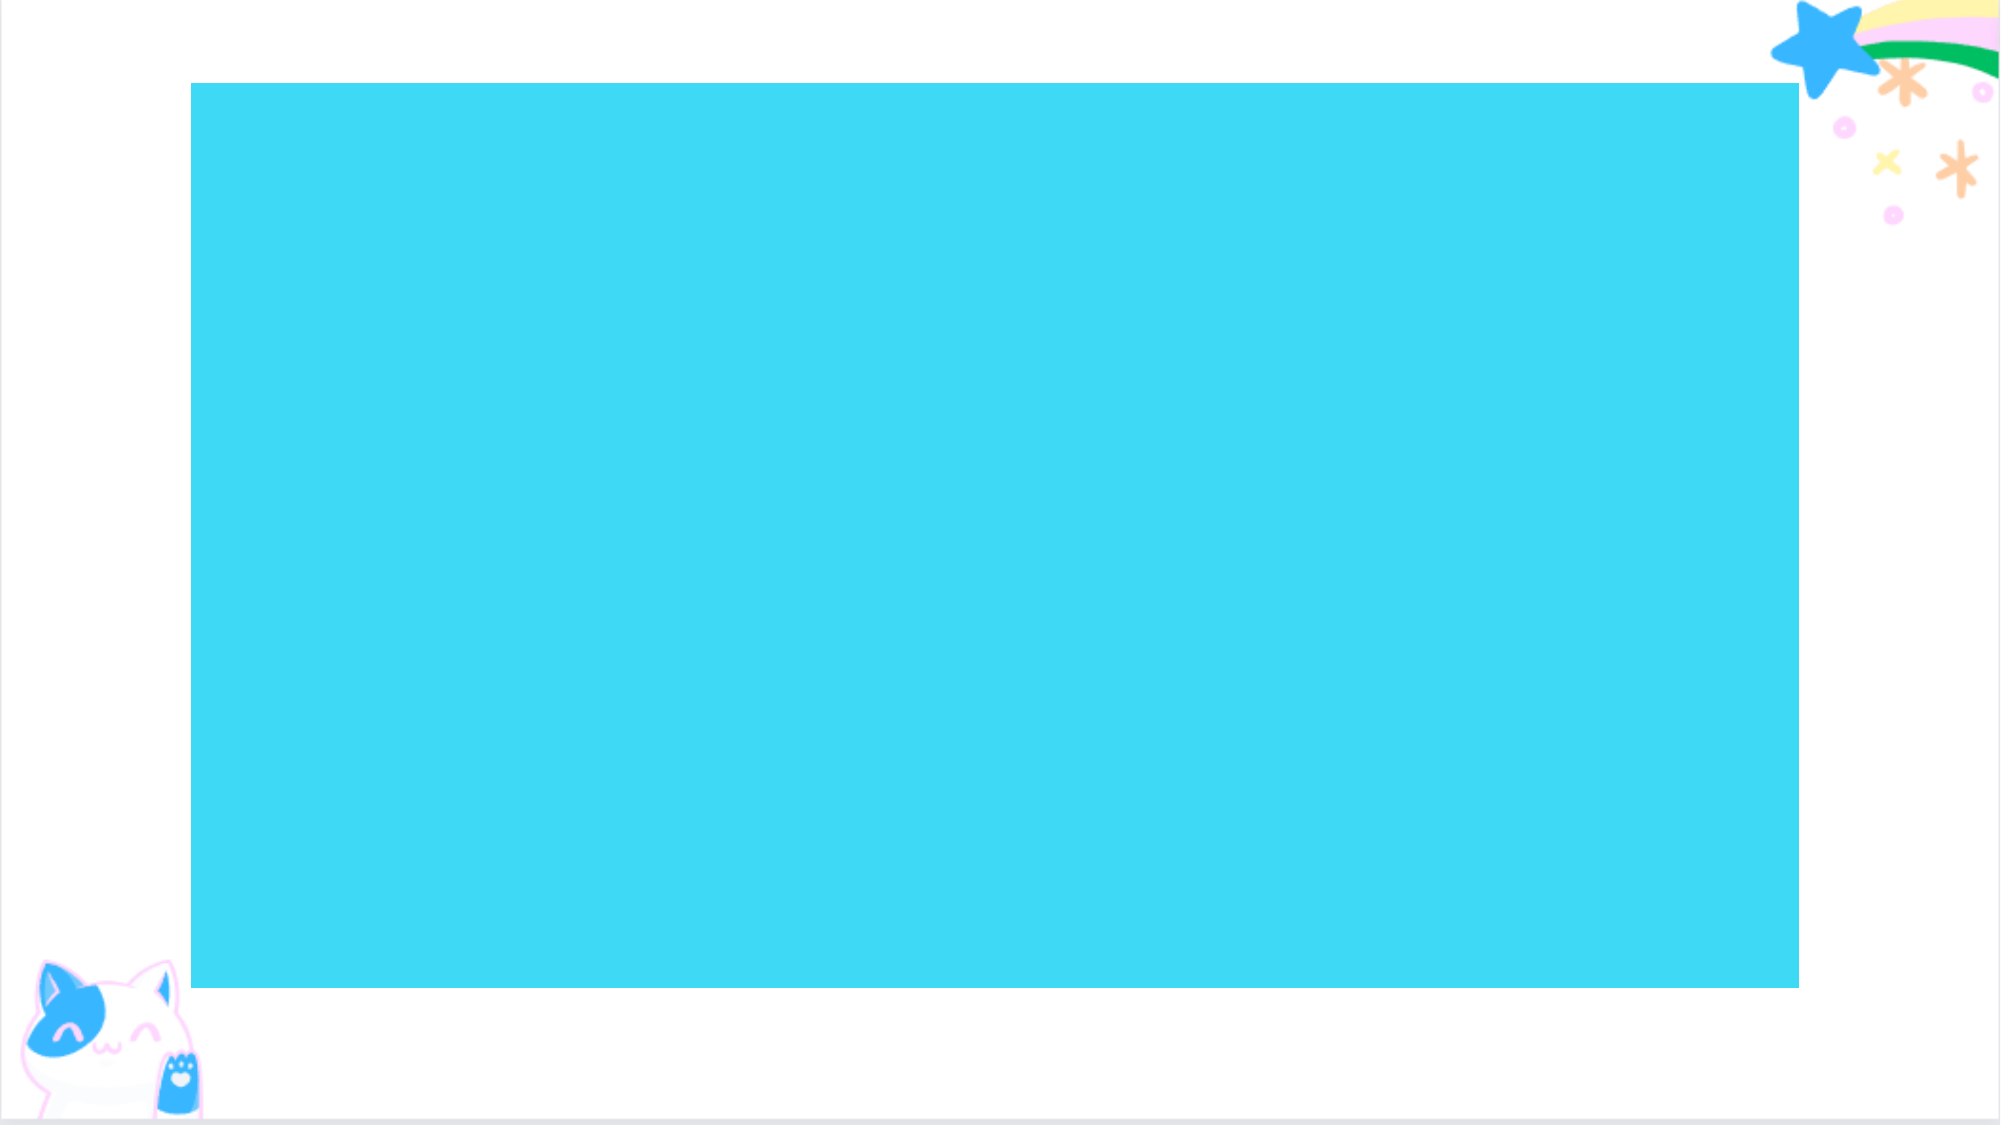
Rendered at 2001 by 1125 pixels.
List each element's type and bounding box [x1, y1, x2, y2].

list [190, 82, 1800, 988]
picture [0, 0, 2001, 1125]
